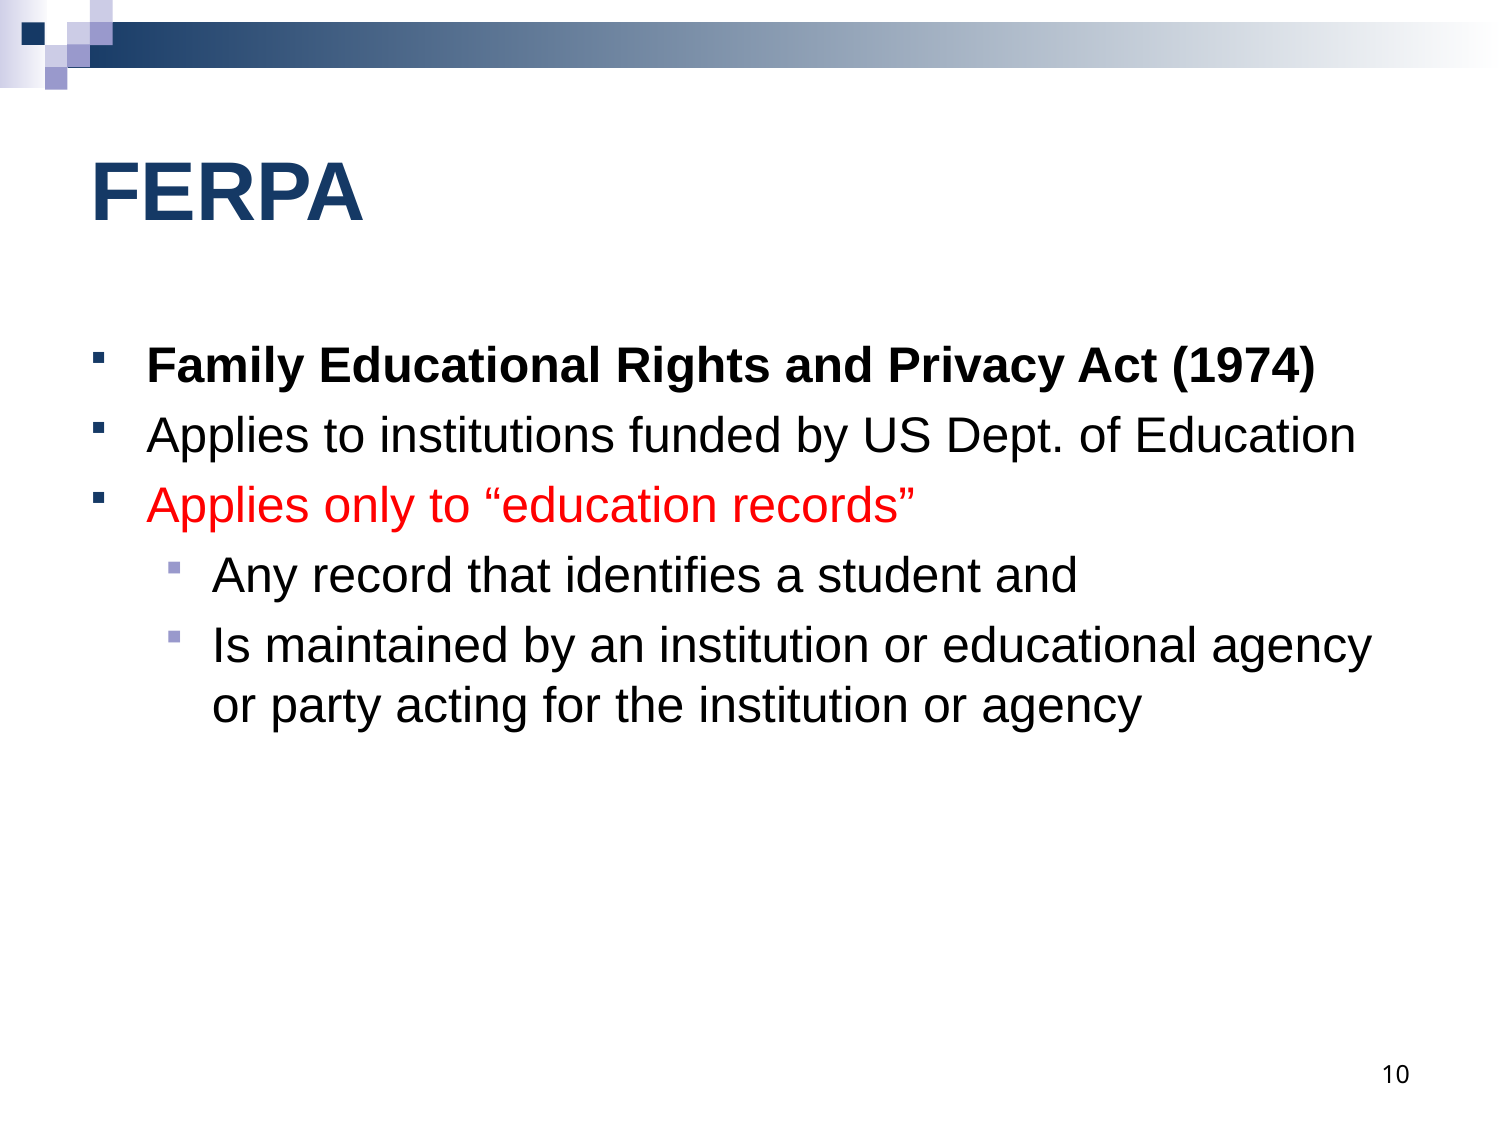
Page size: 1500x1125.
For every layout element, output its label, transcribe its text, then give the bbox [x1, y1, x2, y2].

list Family Educational Rights and Privacy Act (1974) Applies to institutions funded by US Dept. of Education Applies only to “education records” Any record that identifies a student and Is maintained by an institution or educational agency or party acting for the institution or agency [75, 324, 1425, 963]
title FERPA [75, 75, 1425, 300]
slide_number 10 [1074, 1025, 1425, 1100]
